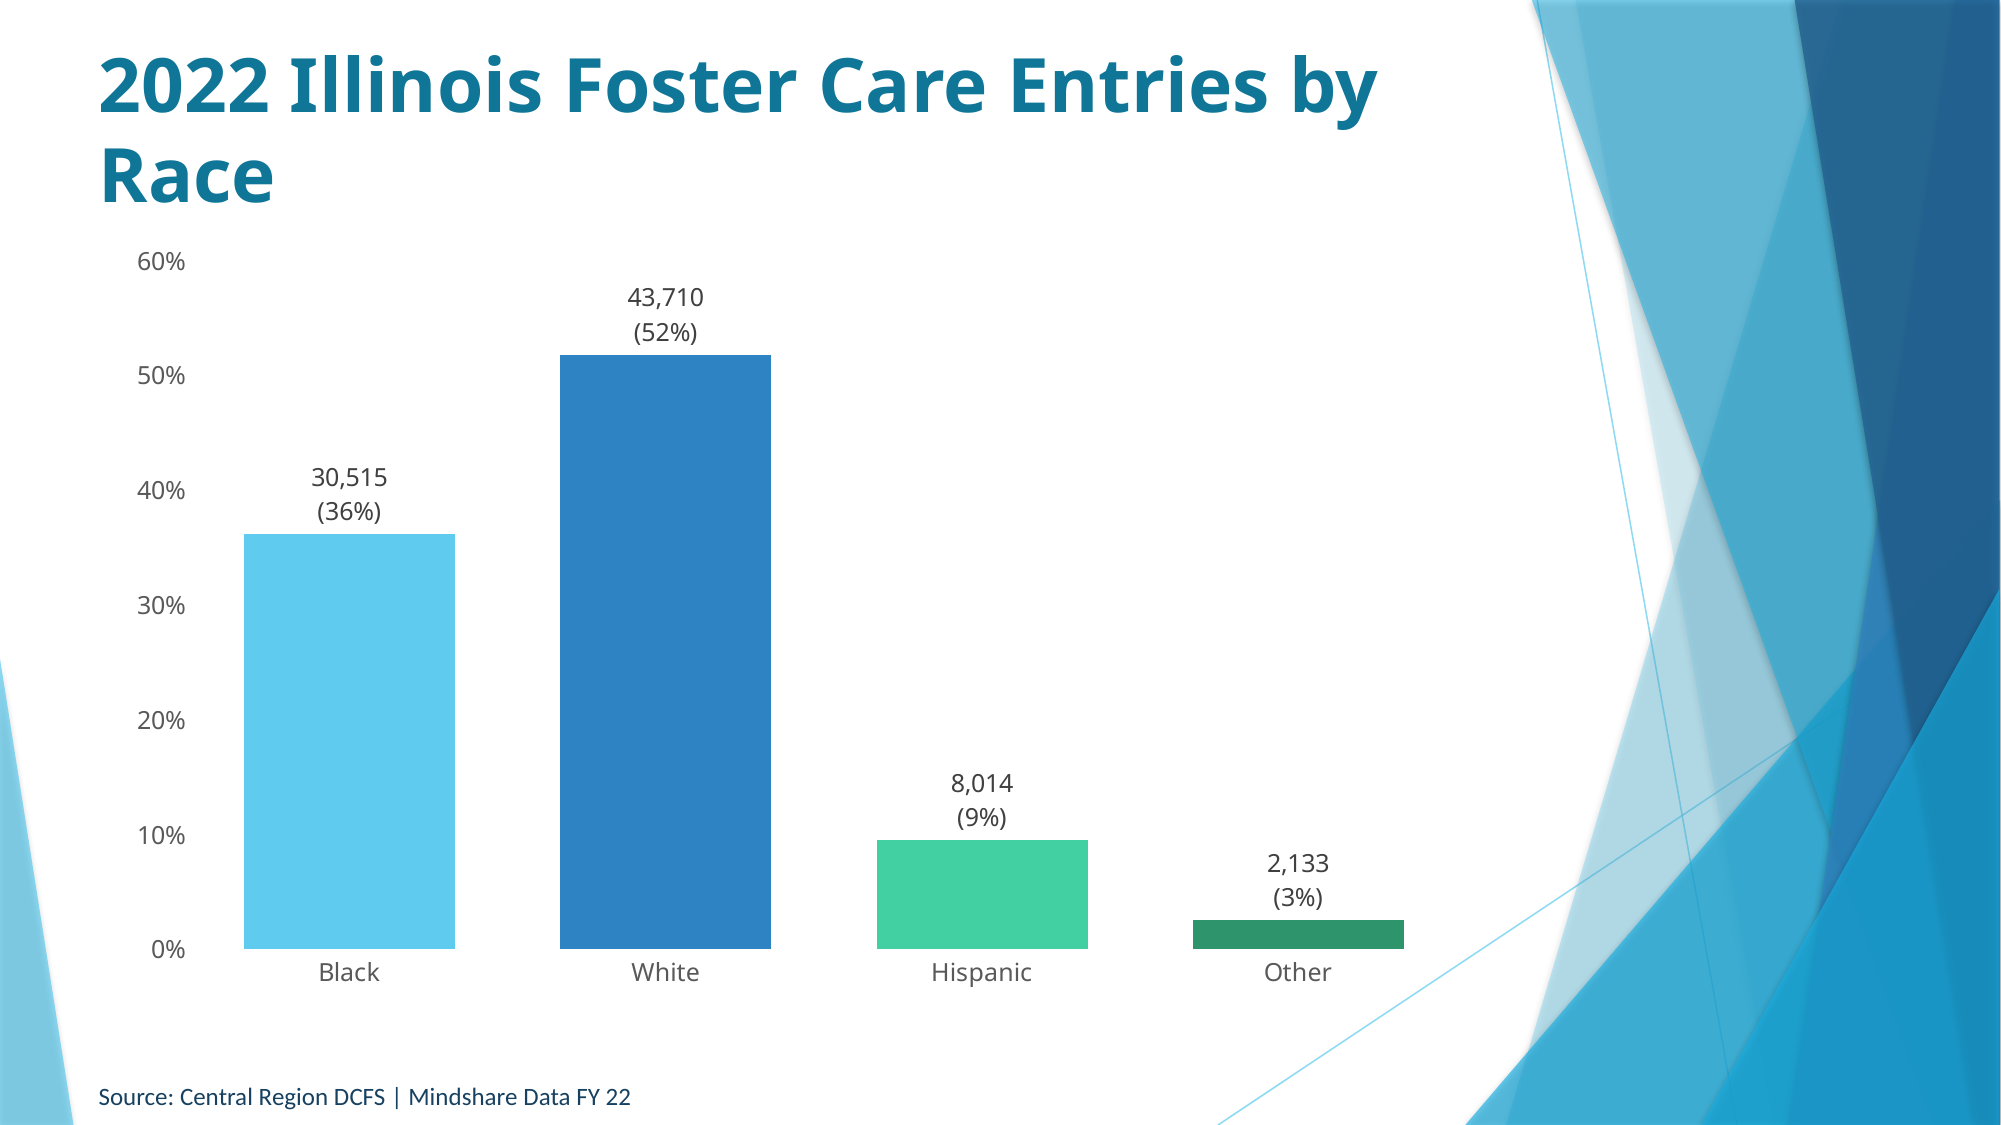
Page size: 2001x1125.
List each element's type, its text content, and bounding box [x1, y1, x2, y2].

title 2022 Illinois Foster Care Entries by Race [83, 74, 1536, 181]
text_box Source: Central Region DCFS | Mindshare Data FY 22 [83, 1073, 649, 1118]
chart [108, 227, 1485, 1006]
